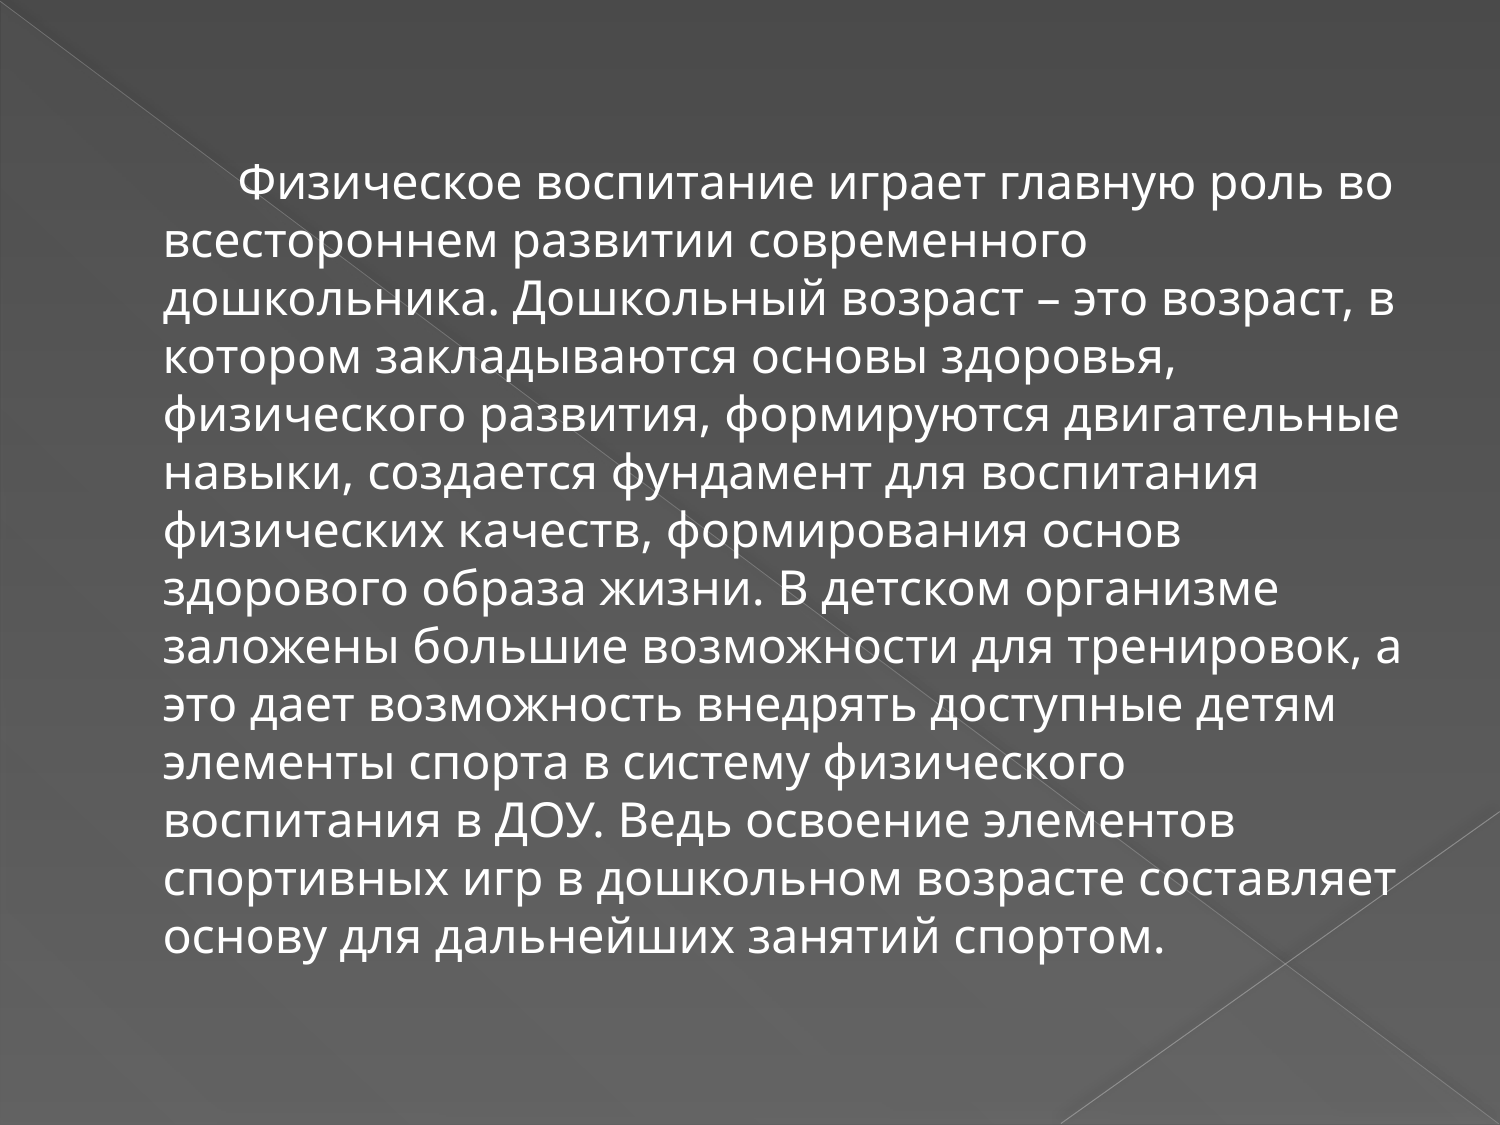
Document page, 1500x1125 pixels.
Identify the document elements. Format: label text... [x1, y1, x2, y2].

list Физическое воспитание играет главную роль во всестороннем развитии современного дошкольника. Дошкольный возраст – это возраст, в котором закладываются основы здоровья, физического развития, формируются двигательные навыки, создается фундамент для воспитания физических качеств, формирования основ здорового образа жизни. В детском организме заложены большие возможности для тренировок, а это дает возможность внедрять доступные детям элементы спорта в систему физического воспитания в ДОУ. Ведь освоение элементов спортивных игр в дошкольном возрасте составляет основу для дальнейших занятий спортом. [76, 78, 1427, 994]
